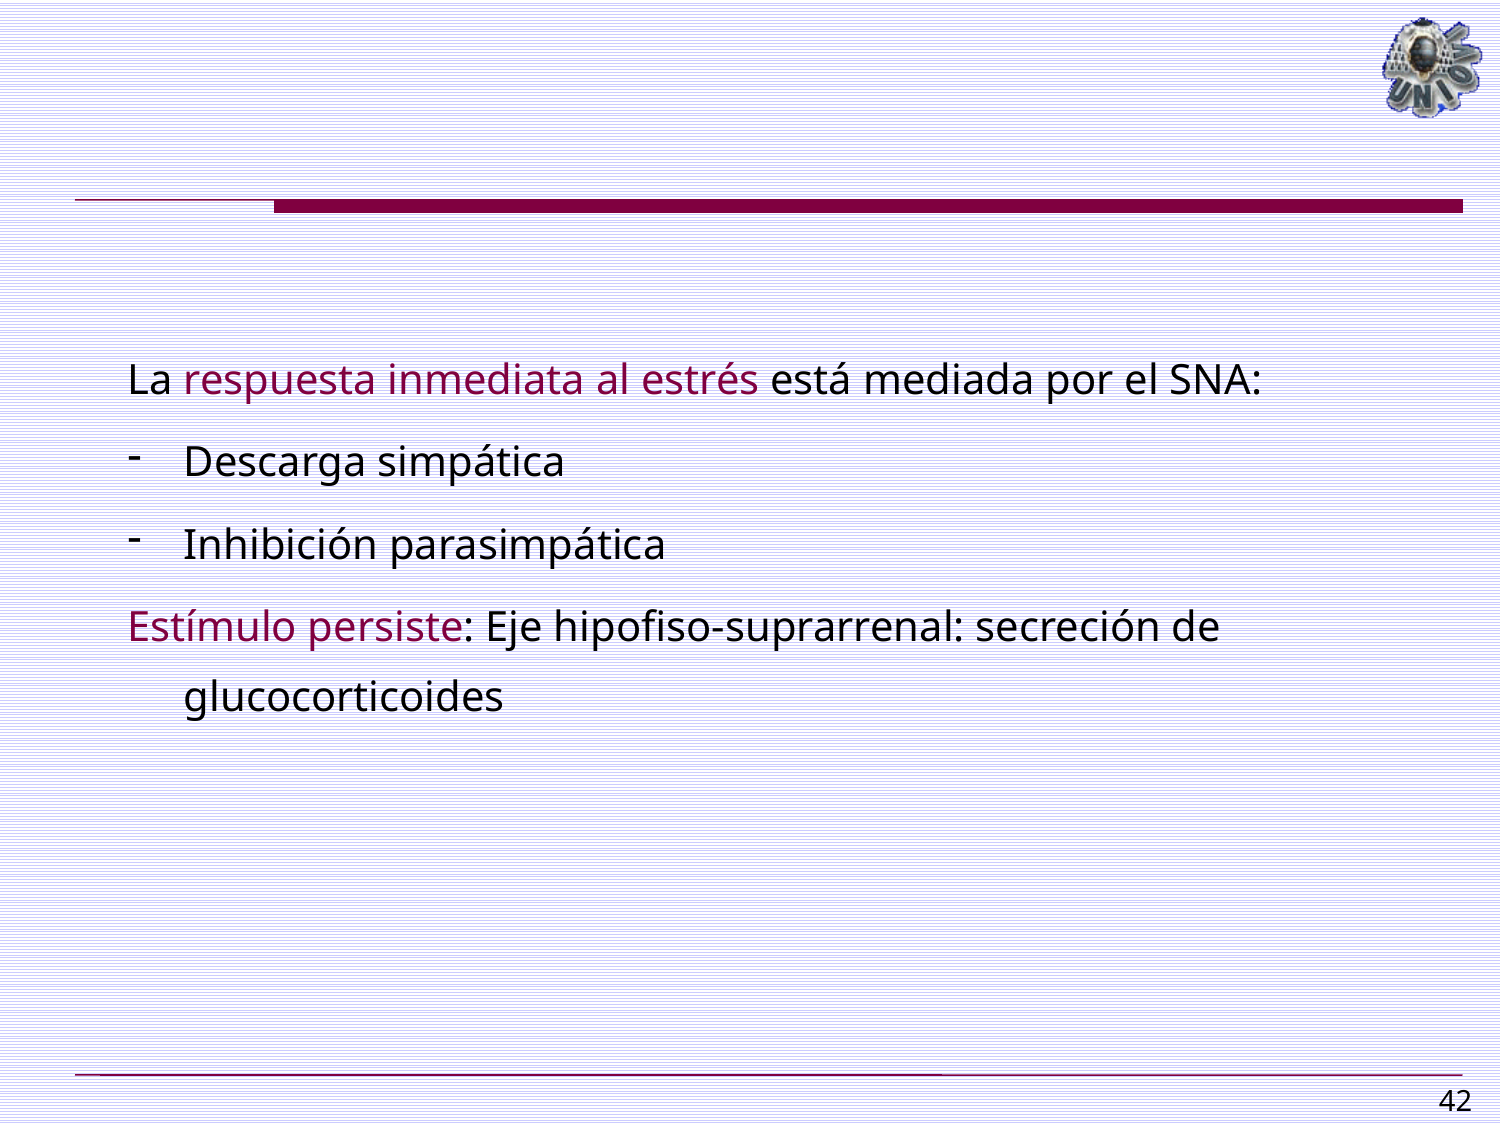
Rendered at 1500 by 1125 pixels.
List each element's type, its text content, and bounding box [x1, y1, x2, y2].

list La respuesta inmediata al estrés está mediada por el SNA: Descarga simpática Inhibición parasimpática Estímulo persiste: Eje hipofiso-suprarrenal: secreción de glucocorticoides [112, 324, 1388, 1001]
picture [1374, 12, 1488, 125]
slide_number 42 [1174, 1074, 1488, 1125]
